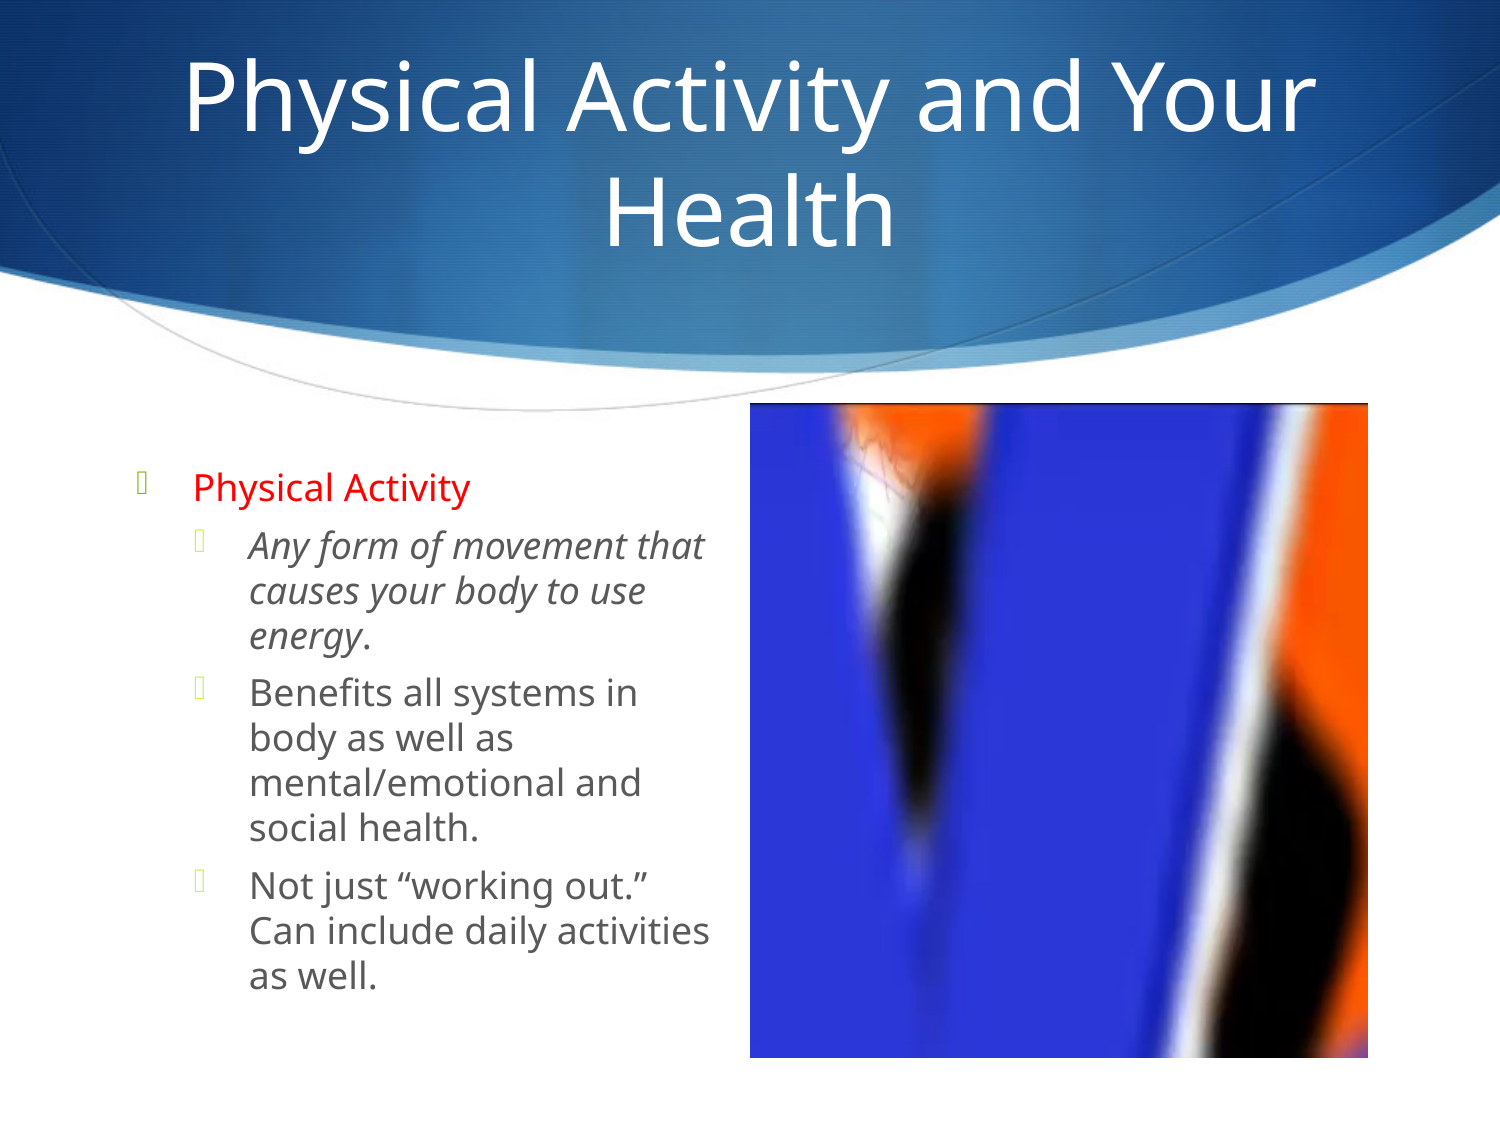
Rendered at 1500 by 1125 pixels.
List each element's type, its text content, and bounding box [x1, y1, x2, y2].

title Physical Activity and Your Health [75, 56, 1425, 245]
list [749, 402, 1369, 1059]
list Physical Activity Any form of movement that causes your body to use energy. Benefits all systems in body as well as mental/emotional and social health. Not just “working out.” Can include daily activities as well. [121, 456, 719, 991]
picture [0, 0, 1500, 1125]
